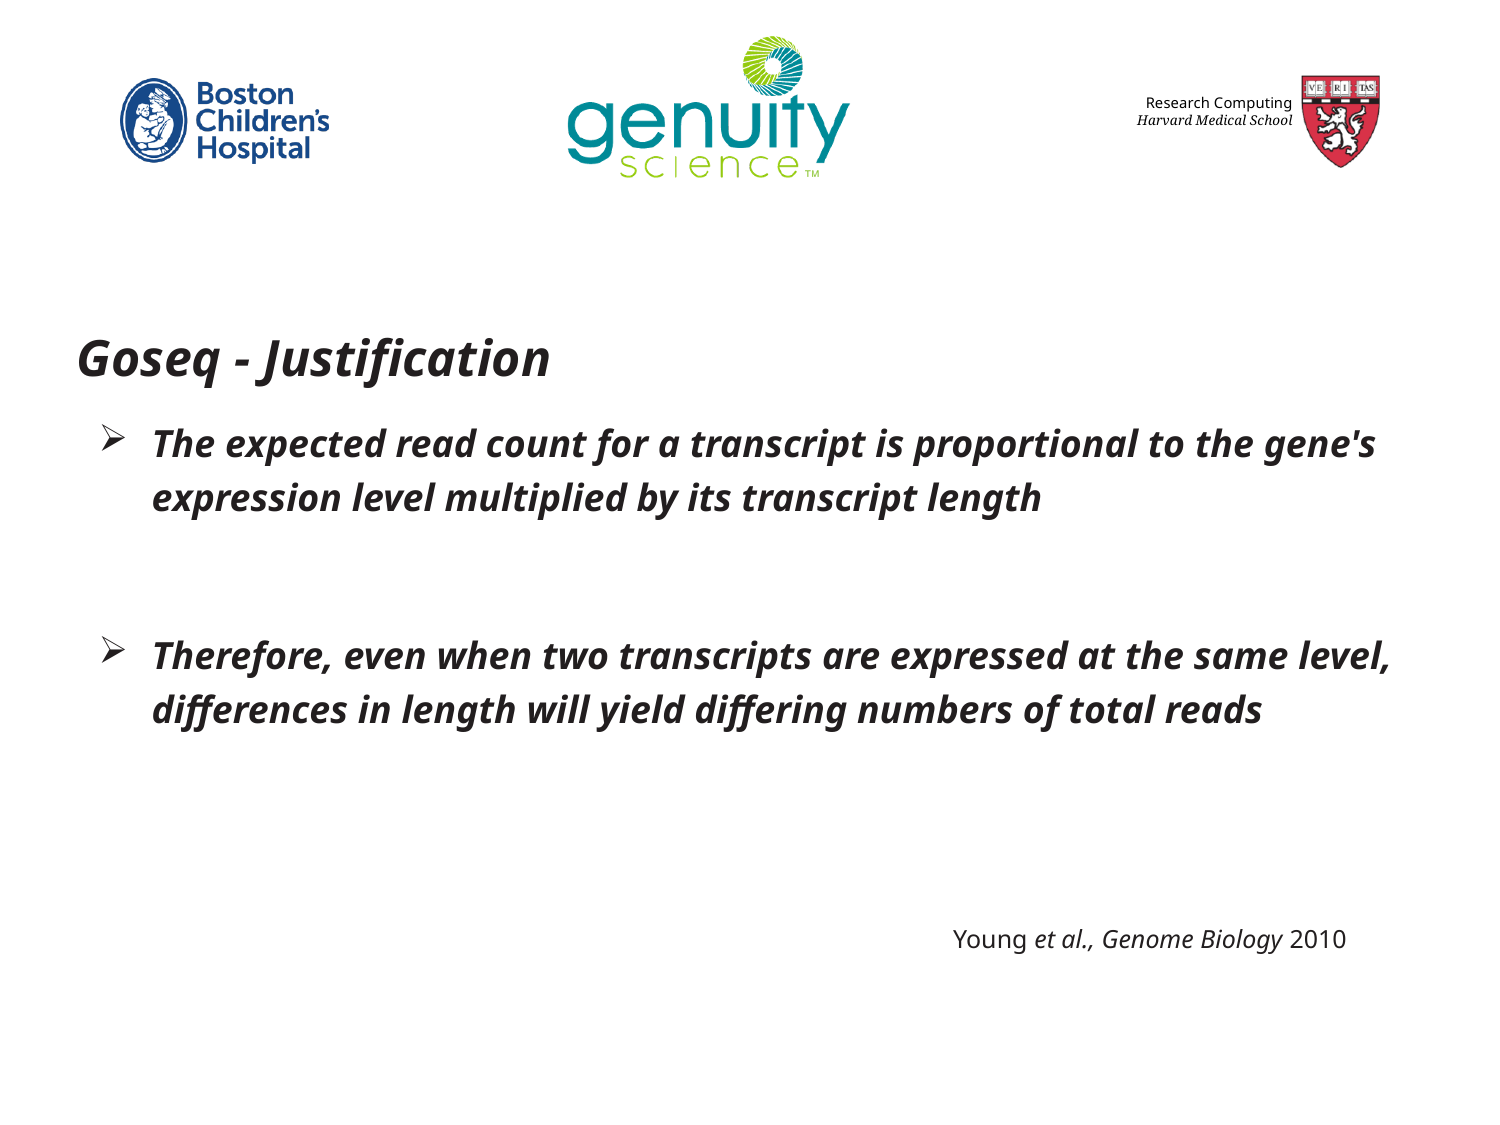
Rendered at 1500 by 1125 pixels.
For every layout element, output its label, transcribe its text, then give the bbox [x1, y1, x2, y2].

list Goseq - Justification The expected read count for a transcript is proportional to the gene's expression level multiplied by its transcript length Therefore, even when two transcripts are expressed at the same level, differences in length will yield differing numbers of total reads [61, 318, 1439, 807]
text_box Young et al., Genome Biology 2010 [938, 915, 1362, 961]
picture [120, 78, 329, 164]
picture [558, 32, 856, 190]
picture [1301, 75, 1380, 168]
